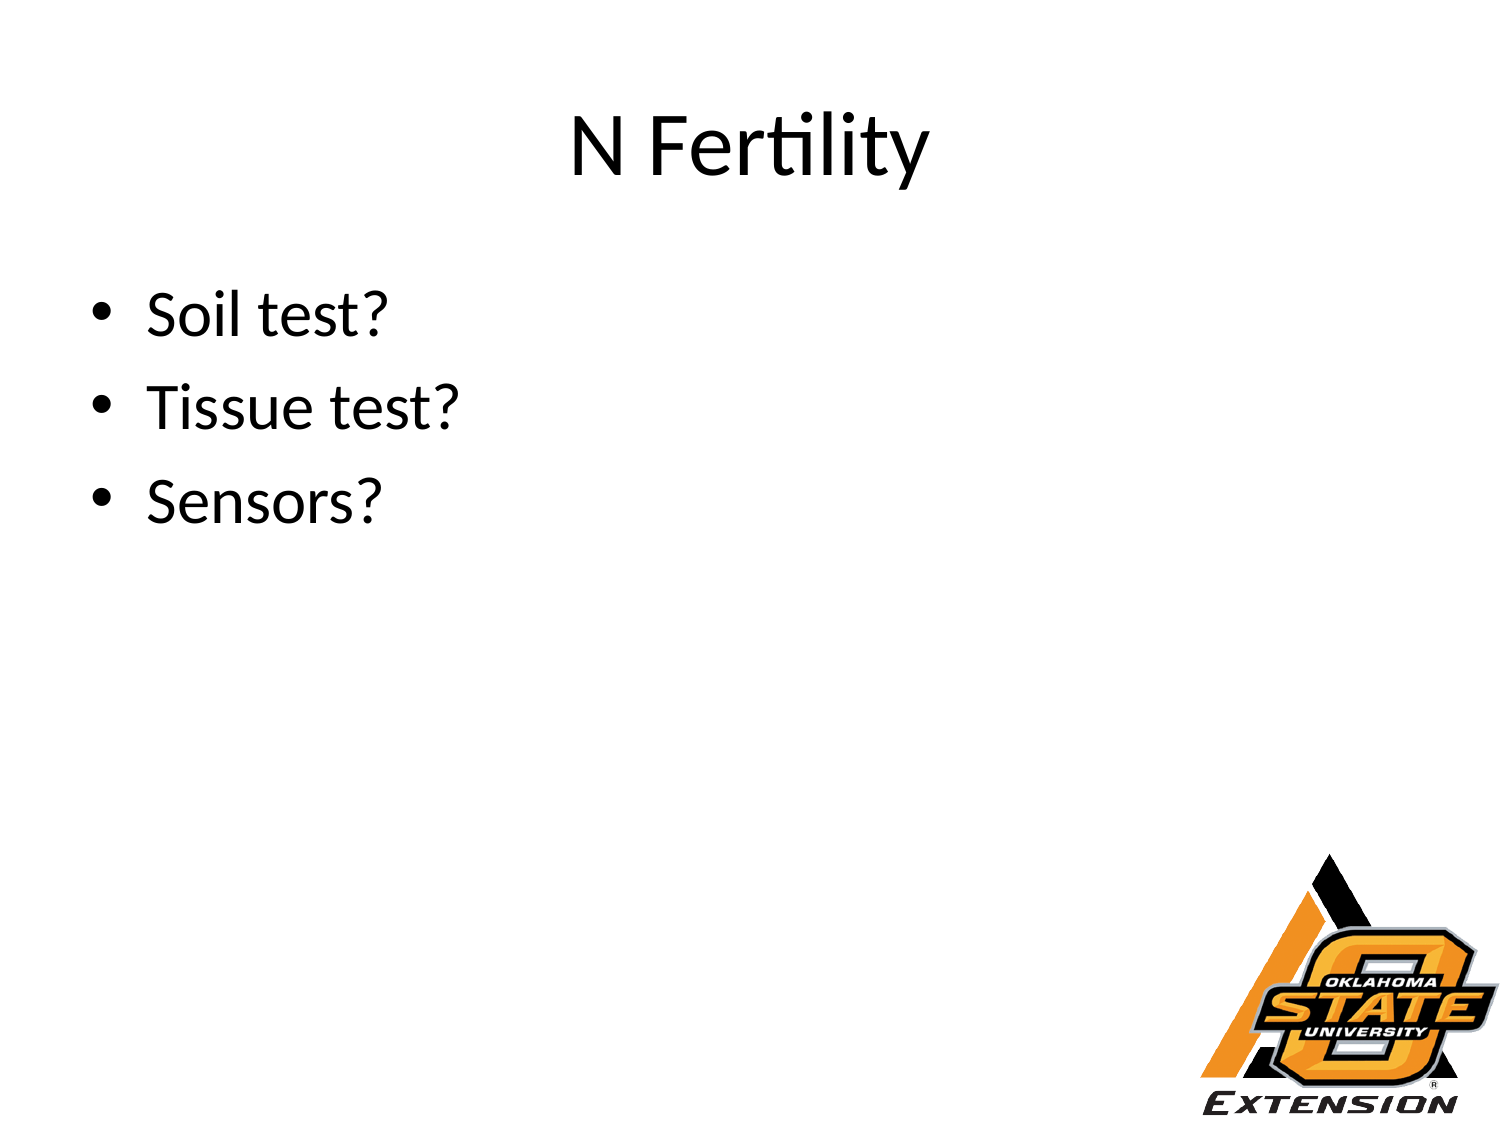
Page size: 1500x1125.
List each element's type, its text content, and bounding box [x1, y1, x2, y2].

title N Fertility [75, 45, 1425, 233]
list Soil test? Tissue test? Sensors? [75, 262, 1425, 1005]
picture [1199, 852, 1500, 1125]
